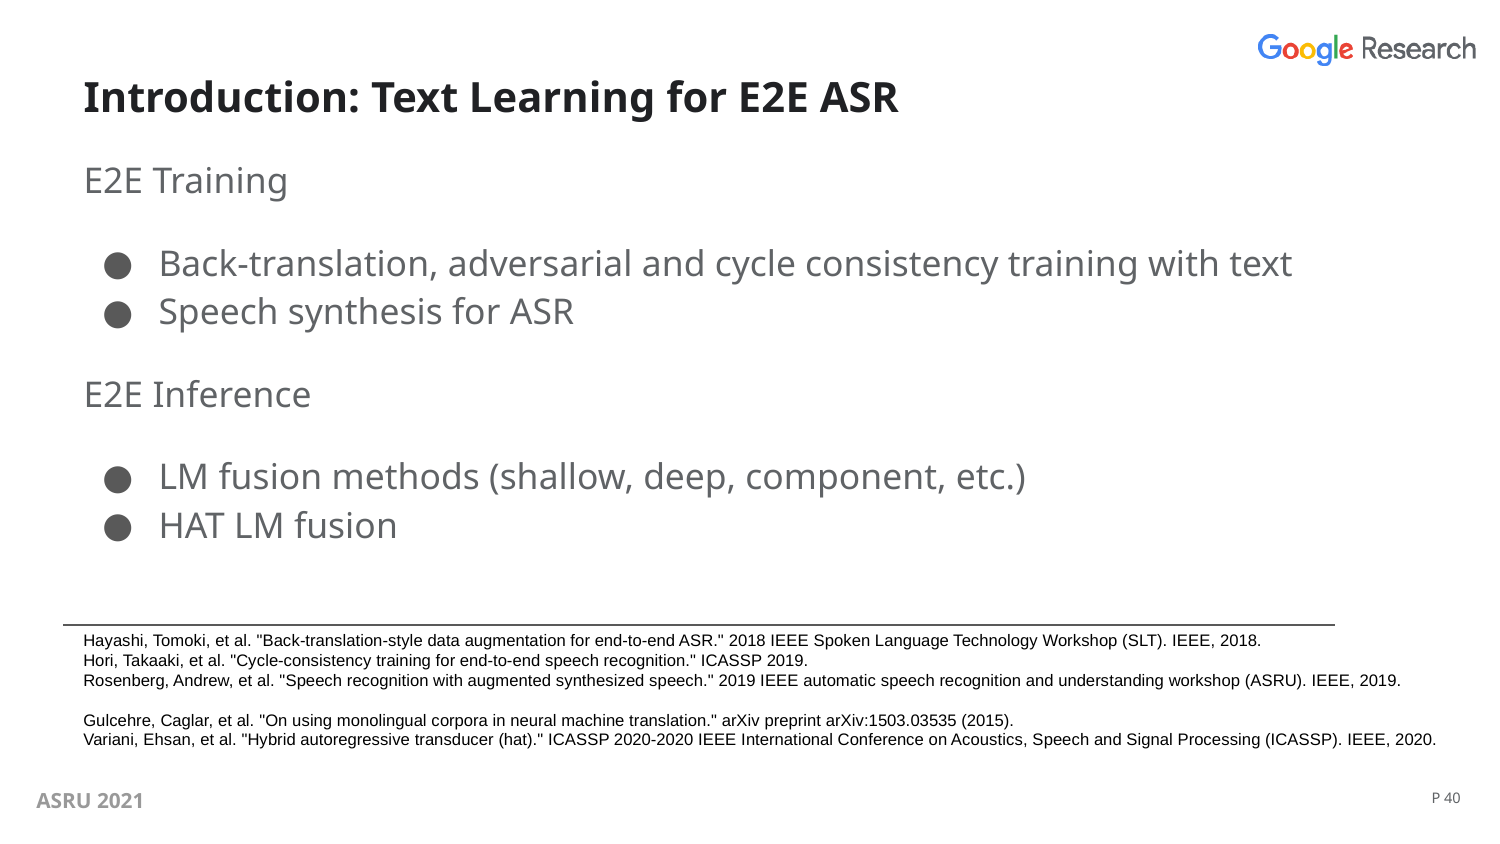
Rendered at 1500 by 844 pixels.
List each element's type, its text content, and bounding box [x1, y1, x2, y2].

slide_number P ‹#› [1375, 785, 1476, 814]
title Introduction: Text Learning for E2E ASR [68, 56, 1368, 137]
picture [1258, 34, 1476, 66]
subtitle E2E Training Back-translation, adversarial and cycle consistency training with text Speech synthesis for ASR E2E Inference LM fusion methods (shallow, deep, component, etc.) HAT LM fusion [68, 137, 1368, 614]
text_box Hayashi, Tomoki, et al. "Back-translation-style data augmentation for end-to-end ASR." 2018 IEEE Spoken Language Technology Workshop (SLT). IEEE, 2018. Hori, Takaaki, et al. "Cycle-consistency training for end-to-end speech recognition." ICASSP 2019. Rosenberg, Andrew, et al. "Speech recognition with augmented synthesized speech." 2019 IEEE automatic speech recognition and understanding workshop (ASRU). IEEE, 2019. Gulcehre, Caglar, et al. "On using monolingual corpora in neural machine translation." arXiv preprint arXiv:1503.03535 (2015). Variani, Ehsan, et al. "Hybrid autoregressive transducer (hat)." ICASSP 2020-2020 IEEE International Conference on Acoustics, Speech and Signal Processing (ICASSP). IEEE, 2020. [68, 614, 1479, 785]
